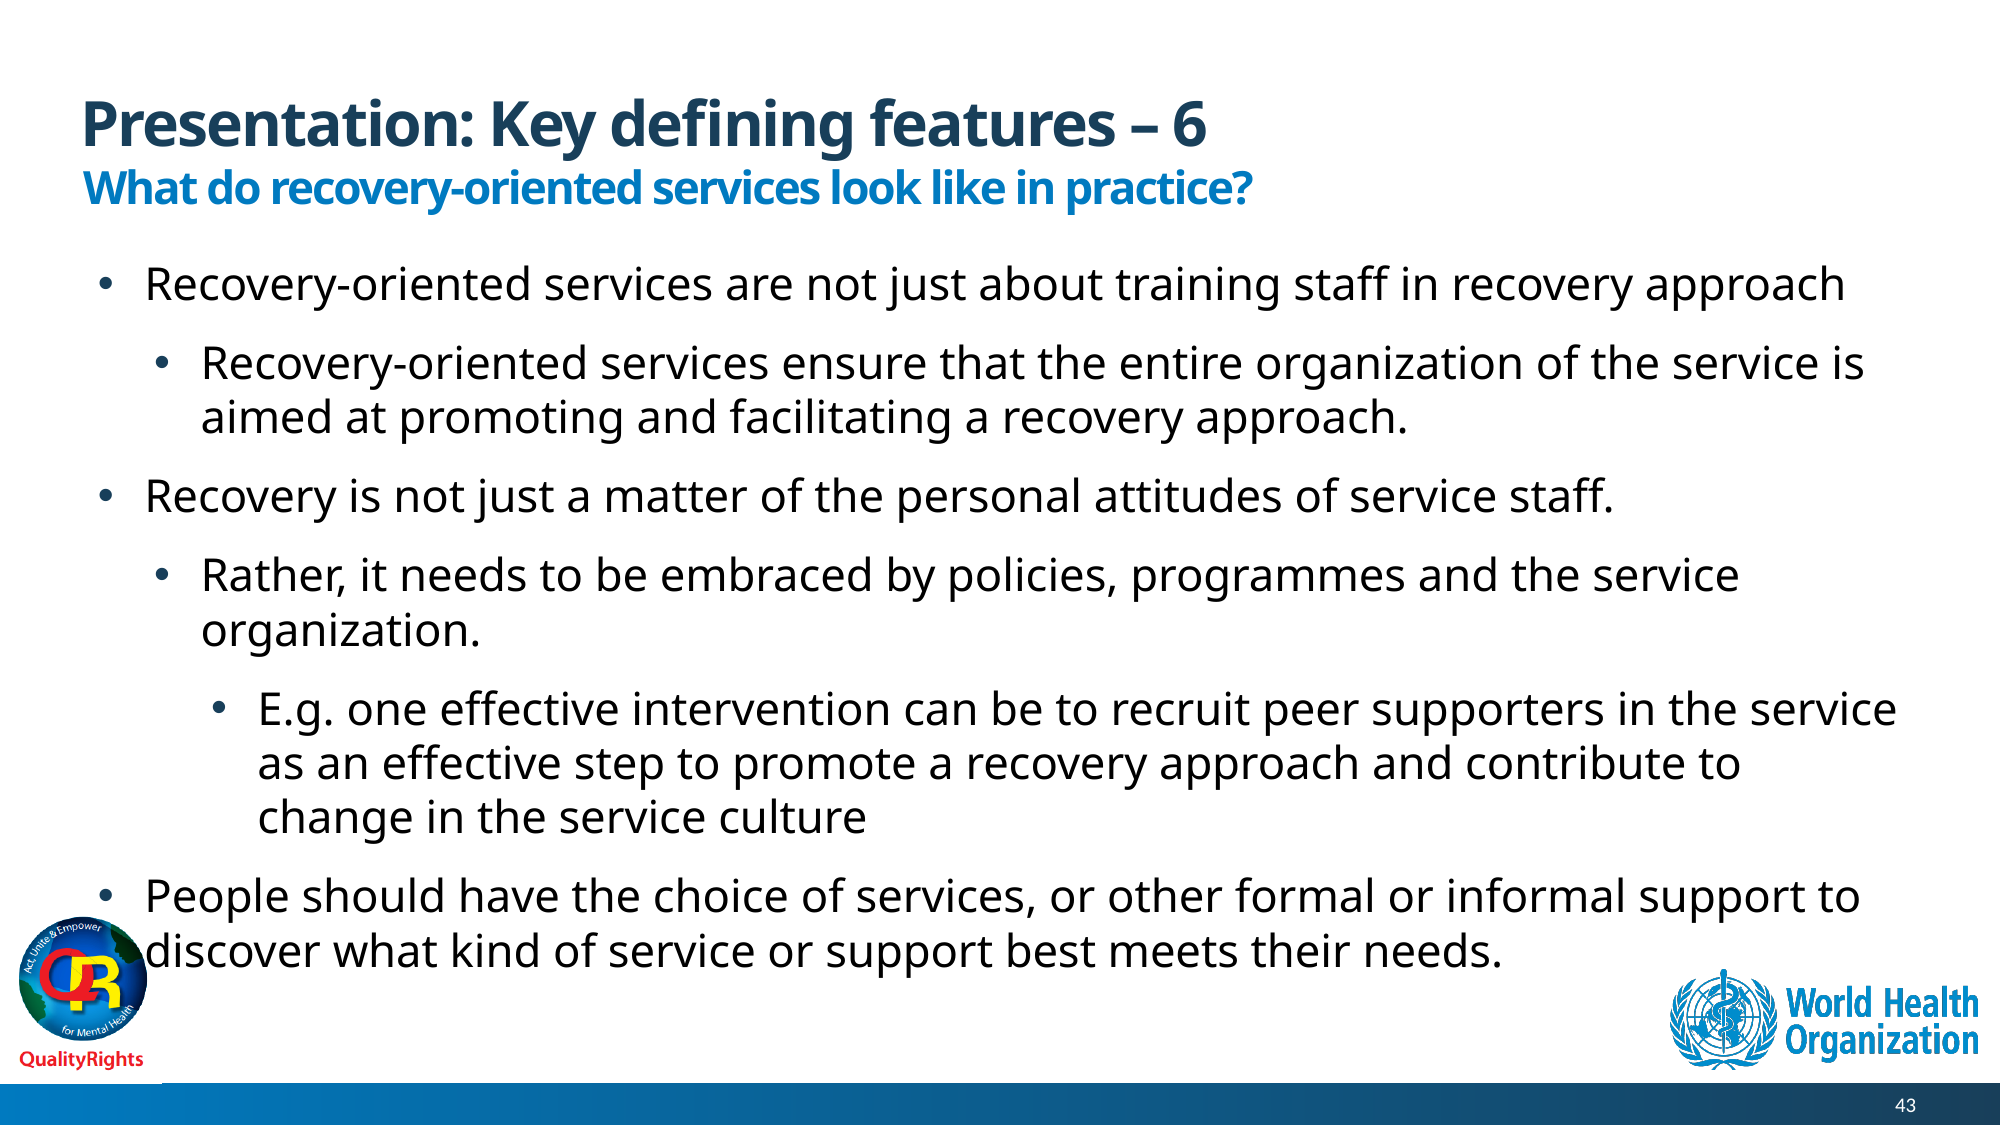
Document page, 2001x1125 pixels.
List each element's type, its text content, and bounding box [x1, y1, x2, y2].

picture [1692, 1031, 1700, 1042]
picture [1805, 987, 1811, 1002]
picture [1958, 1000, 1962, 1012]
picture [1747, 1019, 1758, 1041]
picture [1683, 987, 1697, 1047]
picture [1750, 987, 1762, 1003]
picture [1711, 1031, 1722, 1038]
picture [1670, 987, 1680, 1010]
picture [1704, 1004, 1712, 1015]
picture [1792, 987, 1797, 1004]
picture [1725, 1042, 1747, 1054]
picture [1747, 992, 1758, 1016]
picture [1758, 1004, 1765, 1035]
picture [1706, 1038, 1722, 1046]
picture [1891, 987, 1897, 999]
picture [1704, 1019, 1711, 1031]
picture [1738, 1019, 1744, 1030]
list What do recovery-oriented services look like in practice? [83, 155, 1917, 215]
picture [1670, 1030, 1715, 1070]
picture [1860, 1000, 1865, 1012]
picture [1701, 1042, 1722, 1054]
picture [1701, 987, 1710, 992]
picture [1689, 993, 1706, 1016]
picture [1711, 995, 1721, 1004]
picture [1716, 1064, 1731, 1070]
title Presentation: Key defining features – 6 [65, 83, 1672, 154]
picture [1744, 1003, 1751, 1016]
picture [1742, 1019, 1751, 1034]
list Recovery-oriented services are not just about training staff in recovery approach Recovery-oriented services ensure that the entire organization of the service is aimed at promoting and facilitating a recovery approach. Recovery is not just a matter of the personal attitudes of service staff. Rather, it needs to be embraced by policies, programmes and the service organization. E.g. one effective intervention can be to recruit peer supporters in the service as an effective step to promote a recovery approach and contribute to change in the service culture People should have the choice of services, or other formal or informal support to discover what kind of service or support best meets their needs. [83, 247, 1917, 987]
picture [1698, 1047, 1750, 1060]
picture [1732, 969, 1978, 1070]
picture [1821, 1000, 1826, 1012]
picture [0, 899, 162, 1084]
